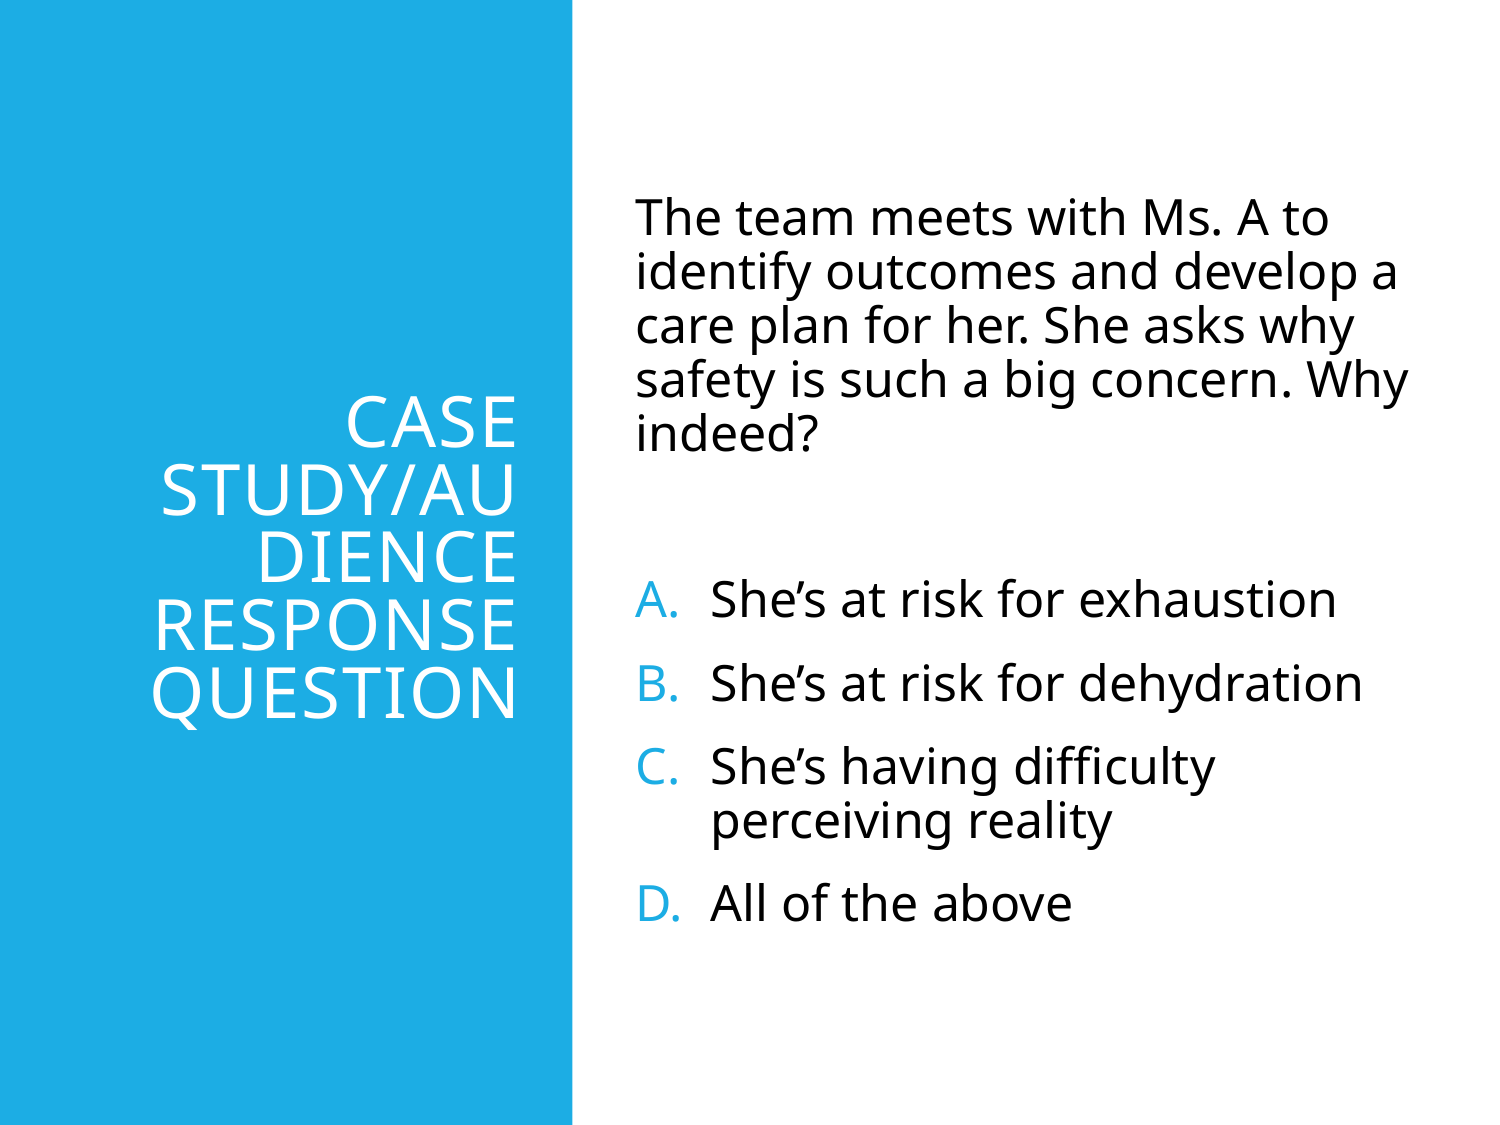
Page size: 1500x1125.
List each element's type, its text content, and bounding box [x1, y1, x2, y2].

list The team meets with Ms. A to identify outcomes and develop a care plan for her. She asks why safety is such a big concern. Why indeed? She’s at risk for exhaustion She’s at risk for dehydration She’s having difficulty perceiving reality All of the above [628, 131, 1422, 993]
text_box [574, 0, 1500, 1125]
text_box [0, 0, 574, 1125]
title Case Study/Audience Response Question [118, 131, 536, 993]
